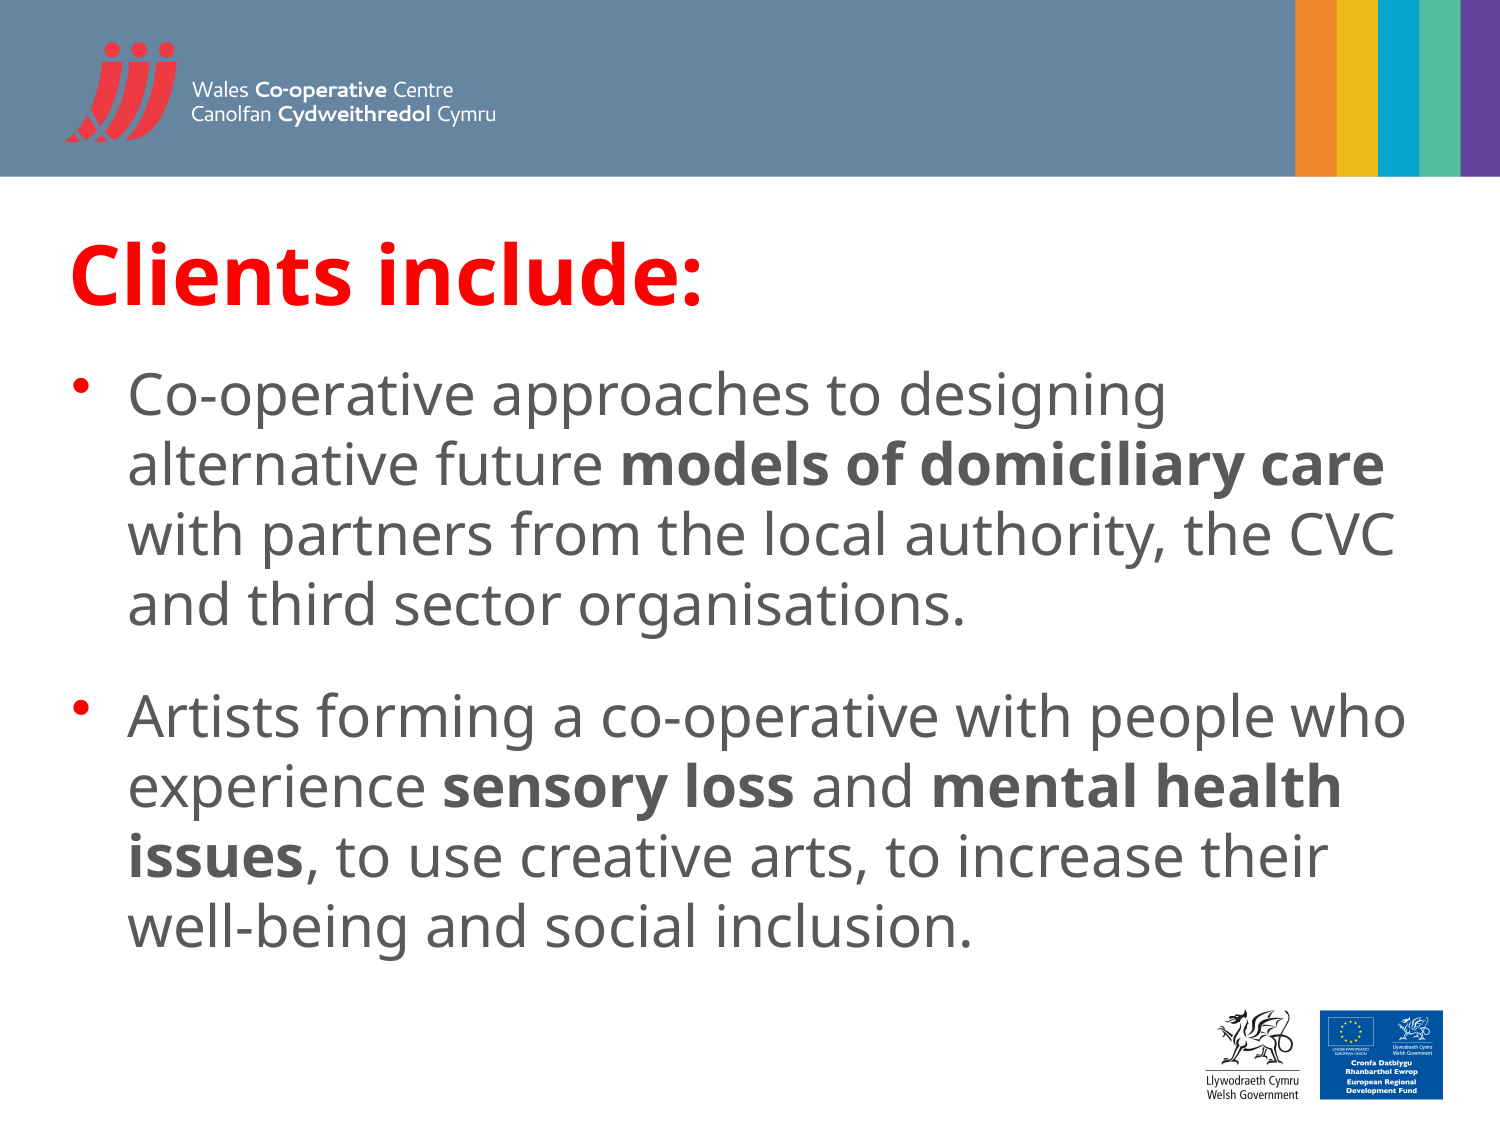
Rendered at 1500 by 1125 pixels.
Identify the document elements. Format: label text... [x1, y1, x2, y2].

picture [0, 0, 1500, 1125]
title Clients include: [53, 214, 1450, 338]
list Co-operative approaches to designing alternative future models of domiciliary care with partners from the local authority, the CVC and third sector organisations. Artists forming a co-operative with people who experience sensory loss and mental health issues, to use creative arts, to increase their well-being and social inclusion. [56, 349, 1444, 1012]
